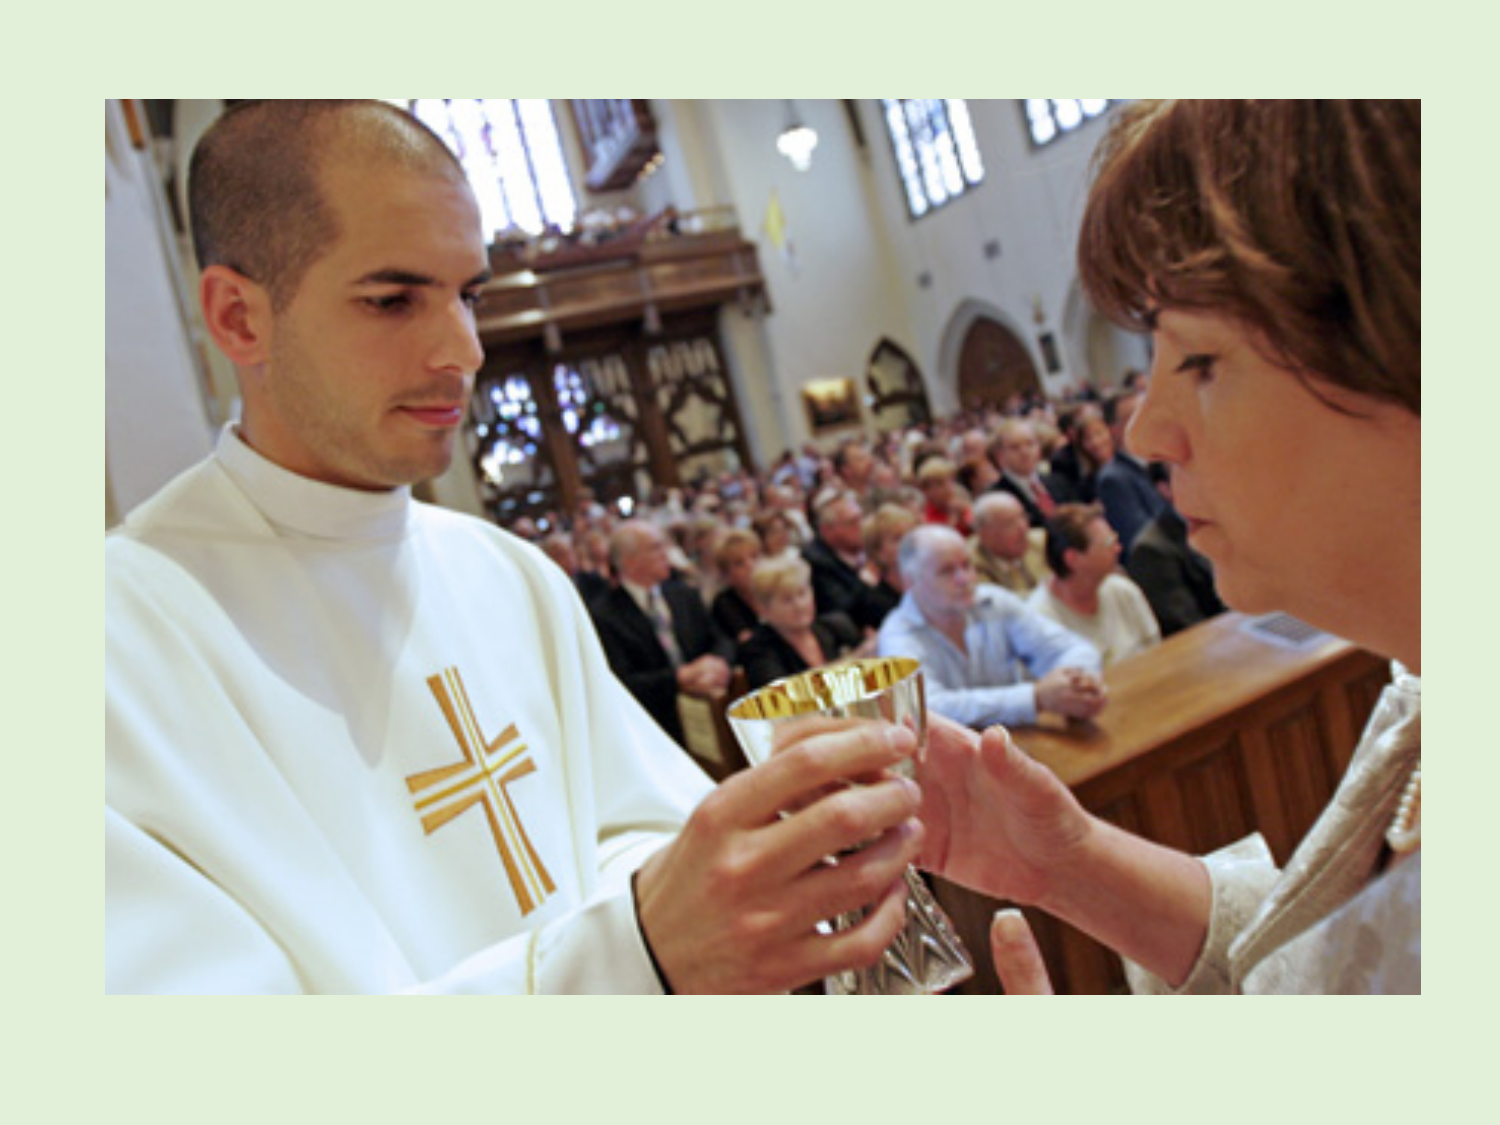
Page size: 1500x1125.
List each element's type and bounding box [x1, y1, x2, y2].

picture [105, 99, 1421, 995]
